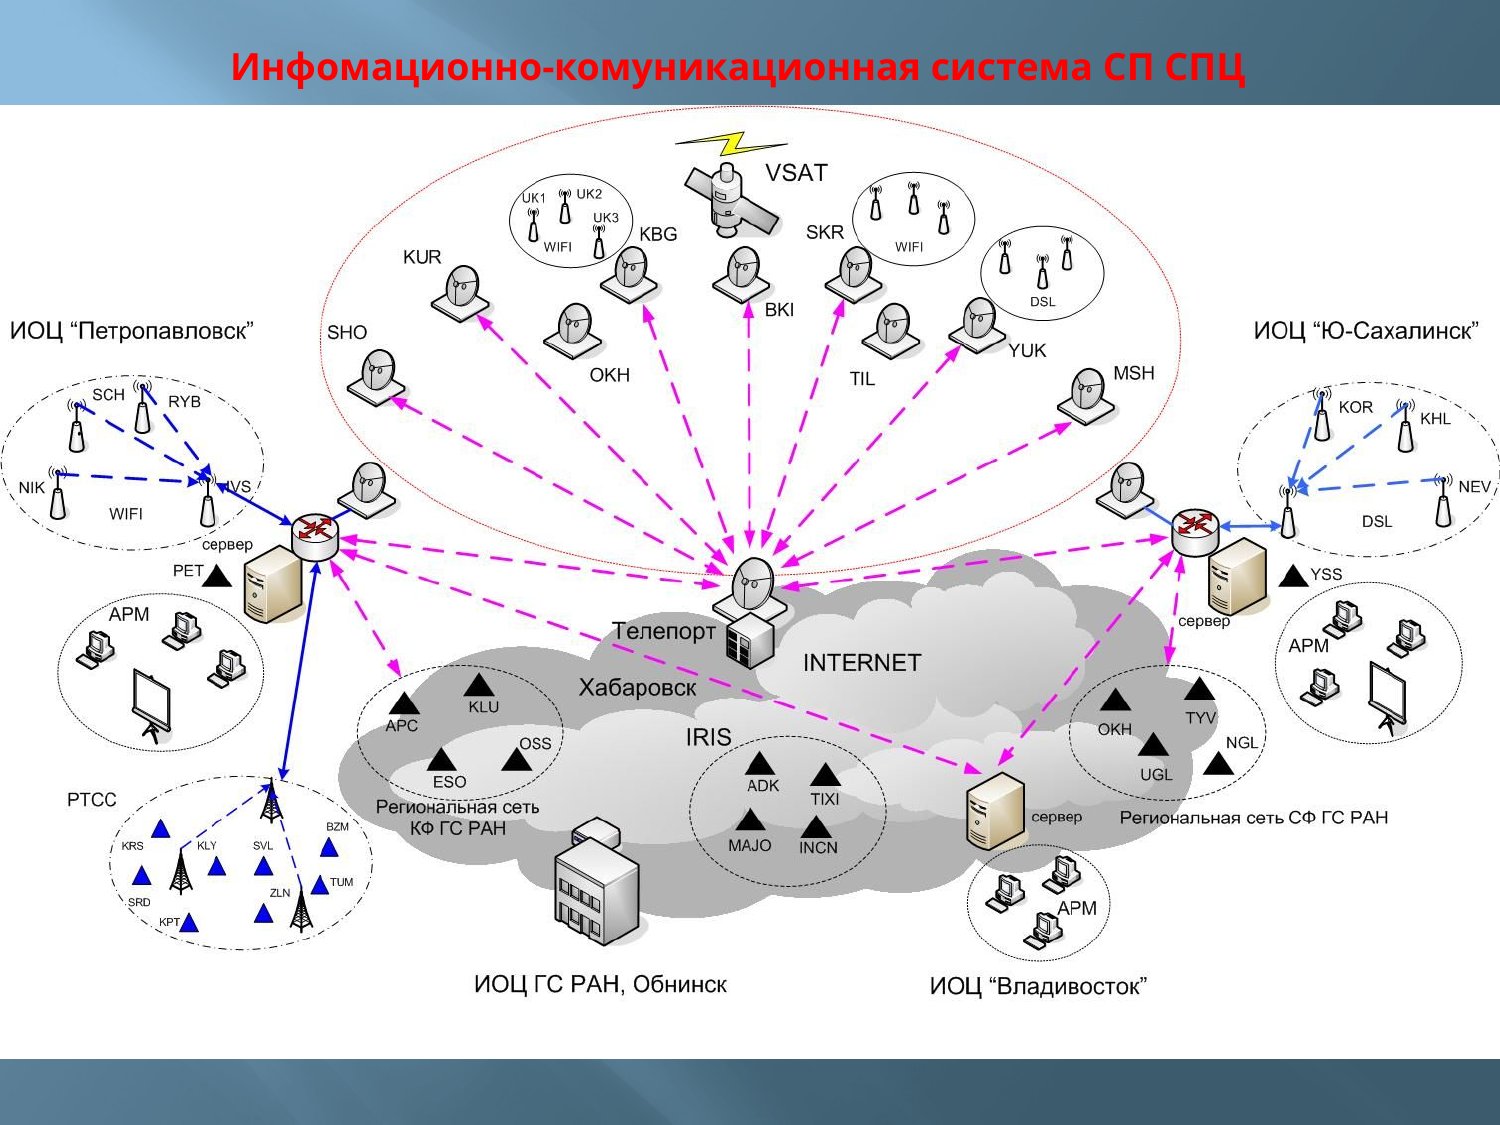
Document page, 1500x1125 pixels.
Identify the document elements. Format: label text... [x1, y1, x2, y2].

picture [0, 105, 1500, 1059]
text_box Инфомационно-комуникационная система СП СПЦ [82, 35, 1395, 95]
